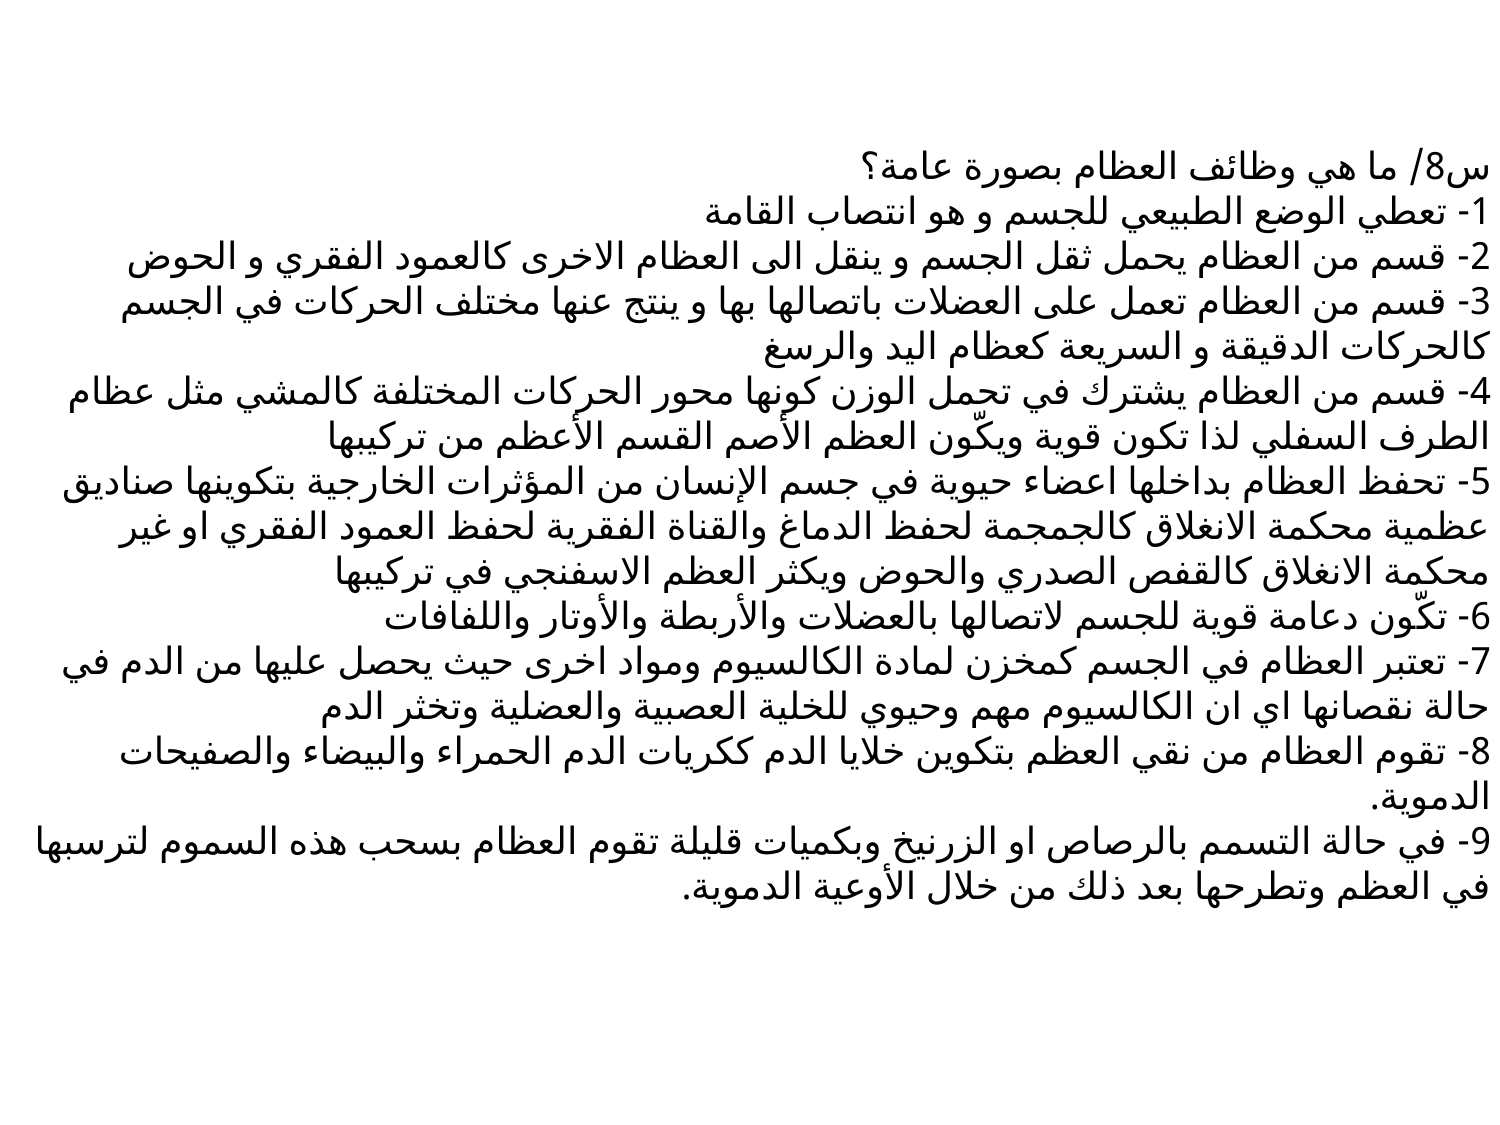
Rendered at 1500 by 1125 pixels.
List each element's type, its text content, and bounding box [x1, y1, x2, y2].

text_box س8/ ما هي وظائف العظام بصورة عامة؟ 1- تعطي الوضع الطبيعي للجسم و هو انتصاب القامة 2- قسم من العظام يحمل ثقل الجسم و ينقل الى العظام الاخرى كالعمود الفقري و الحوض 3- قسم من العظام تعمل على العضلات باتصالها بها و ينتج عنها مختلف الحركات في الجسم كالحركات الدقيقة و السريعة كعظام اليد والرسغ 4- قسم من العظام يشترك في تحمل الوزن كونها محور الحركات المختلفة كالمشي مثل عظام الطرف السفلي لذا تكون قوية ويكّون العظم الأصم القسم الأعظم من تركيبها 5- تحفظ العظام بداخلها اعضاء حيوية في جسم الإنسان من المؤثرات الخارجية بتكوينها صناديق عظمية محكمة الانغلاق كالجمجمة لحفظ الدماغ والقناة الفقرية لحفظ العمود الفقري او غير محكمة الانغلاق كالقفص الصدري والحوض ويكثر العظم الاسفنجي في تركيبها 6- تكّون دعامة قوية للجسم لاتصالها بالعضلات والأربطة والأوتار واللفافات 7- تعتبر العظام في الجسم كمخزن لمادة الكالسيوم ومواد اخرى حيث يحصل عليها من الدم في حالة نقصانها اي ان الكالسيوم مهم وحيوي للخلية العصبية والعضلية وتخثر الدم 8- تقوم العظام من نقي العظم بتكوين خلايا الدم ككريات الدم الحمراء والبيضاء والصفيحات الدموية. 9- في حالة التسمم بالرصاص او الزرنيخ وبكميات قليلة تقوم العظام بسحب هذه السموم لترسبها في العظم وتطرحها بعد ذلك من خلال الأوعية الدموية. [5, 89, 1500, 915]
